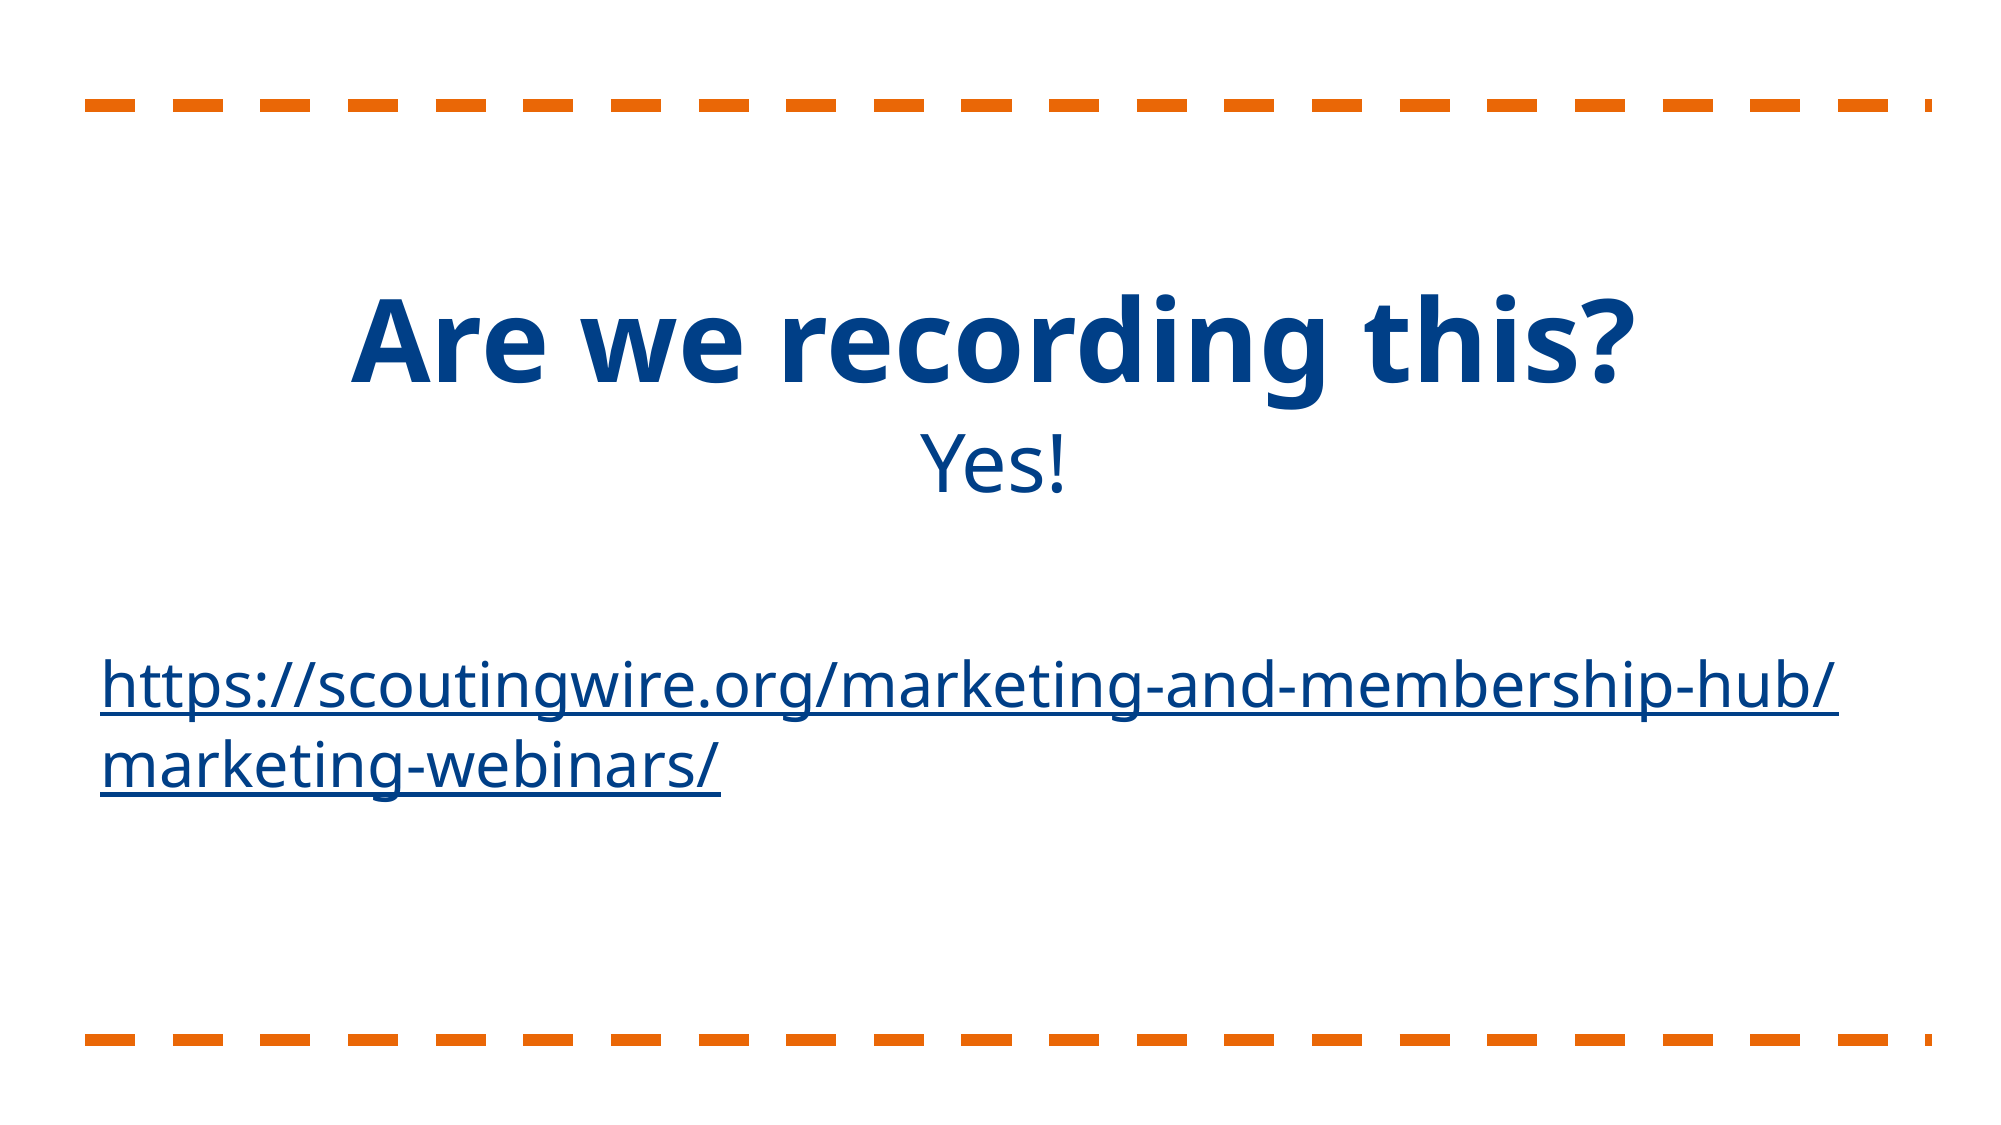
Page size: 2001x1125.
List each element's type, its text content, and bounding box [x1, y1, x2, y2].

list Are we recording this? Yes! https://scoutingwire.org/marketing-and-membership-hub/marketing-webinars/ [85, 274, 1904, 741]
